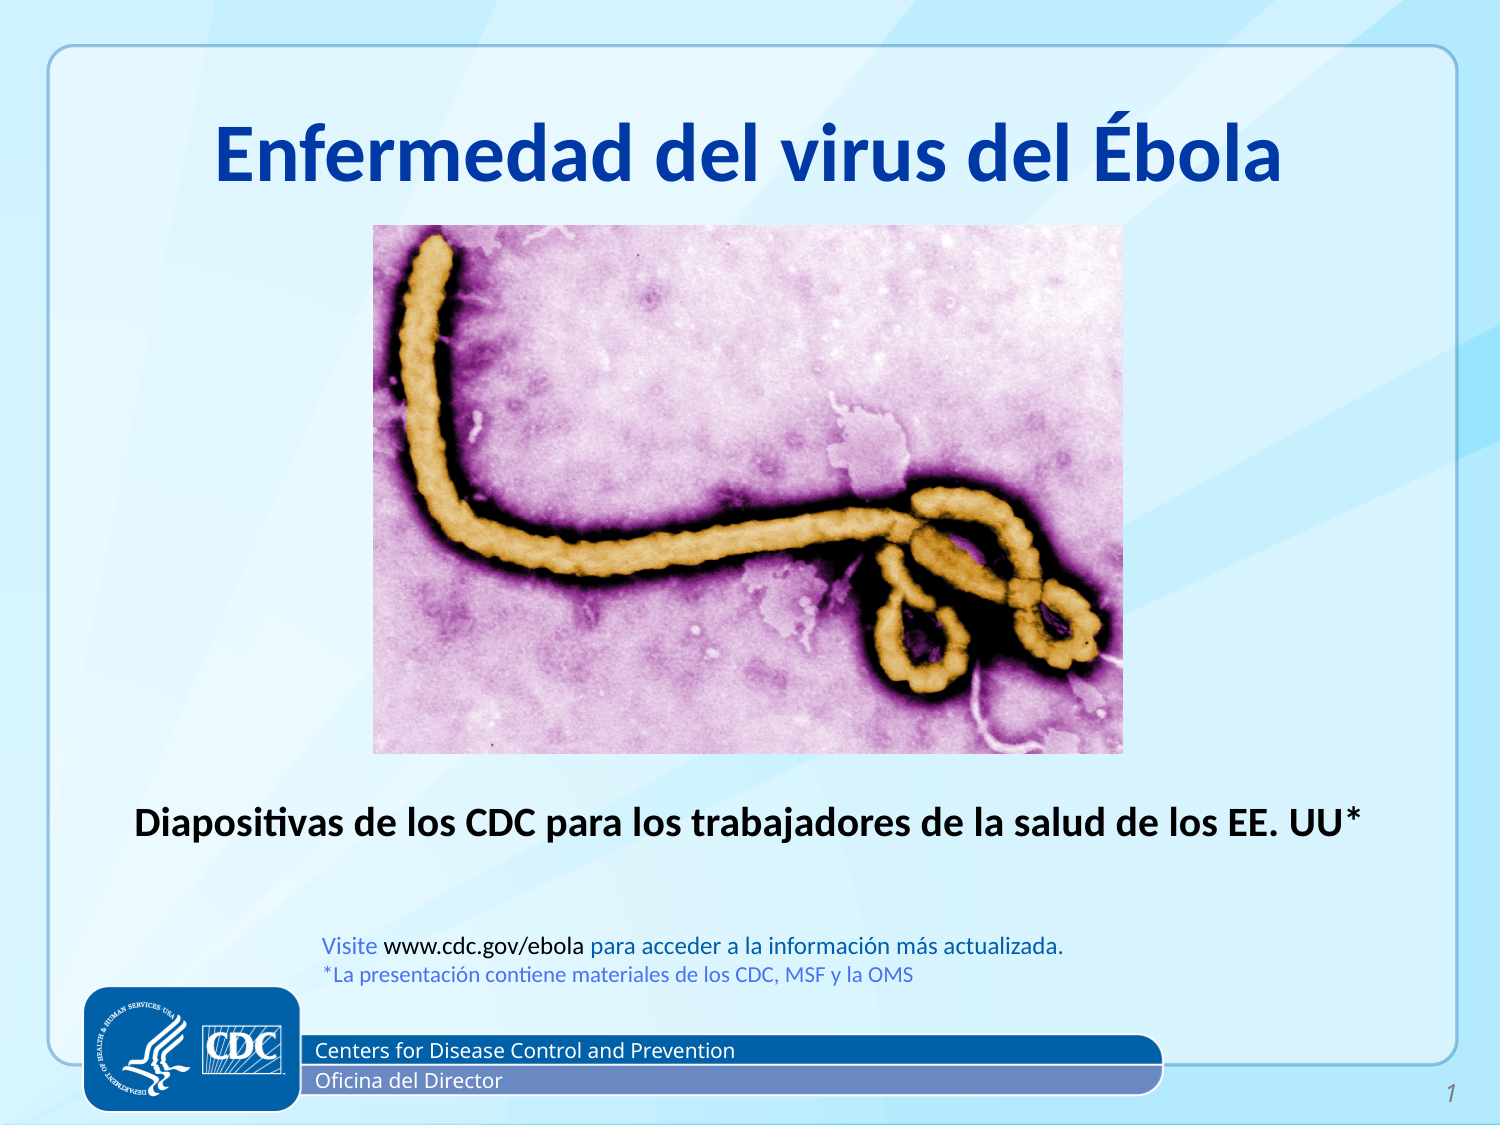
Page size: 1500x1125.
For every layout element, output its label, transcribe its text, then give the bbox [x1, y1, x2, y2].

text_box 1 [1436, 1070, 1497, 1116]
picture [0, 0, 1500, 1125]
subtitle Diapositivas de los CDC para los trabajadores de la salud de los EE. UU* [106, 786, 1394, 862]
title Enfermedad del virus del Ébola [74, 98, 1425, 373]
list Oficina del Director [300, 1060, 1138, 1098]
list Centers for Disease Control and Prevention [300, 1030, 1138, 1060]
list Visite www.cdc.gov/ebola para acceder a la información más actualizada. *La presentación contiene materiales de los CDC, MSF y la OMS [307, 921, 1405, 1036]
